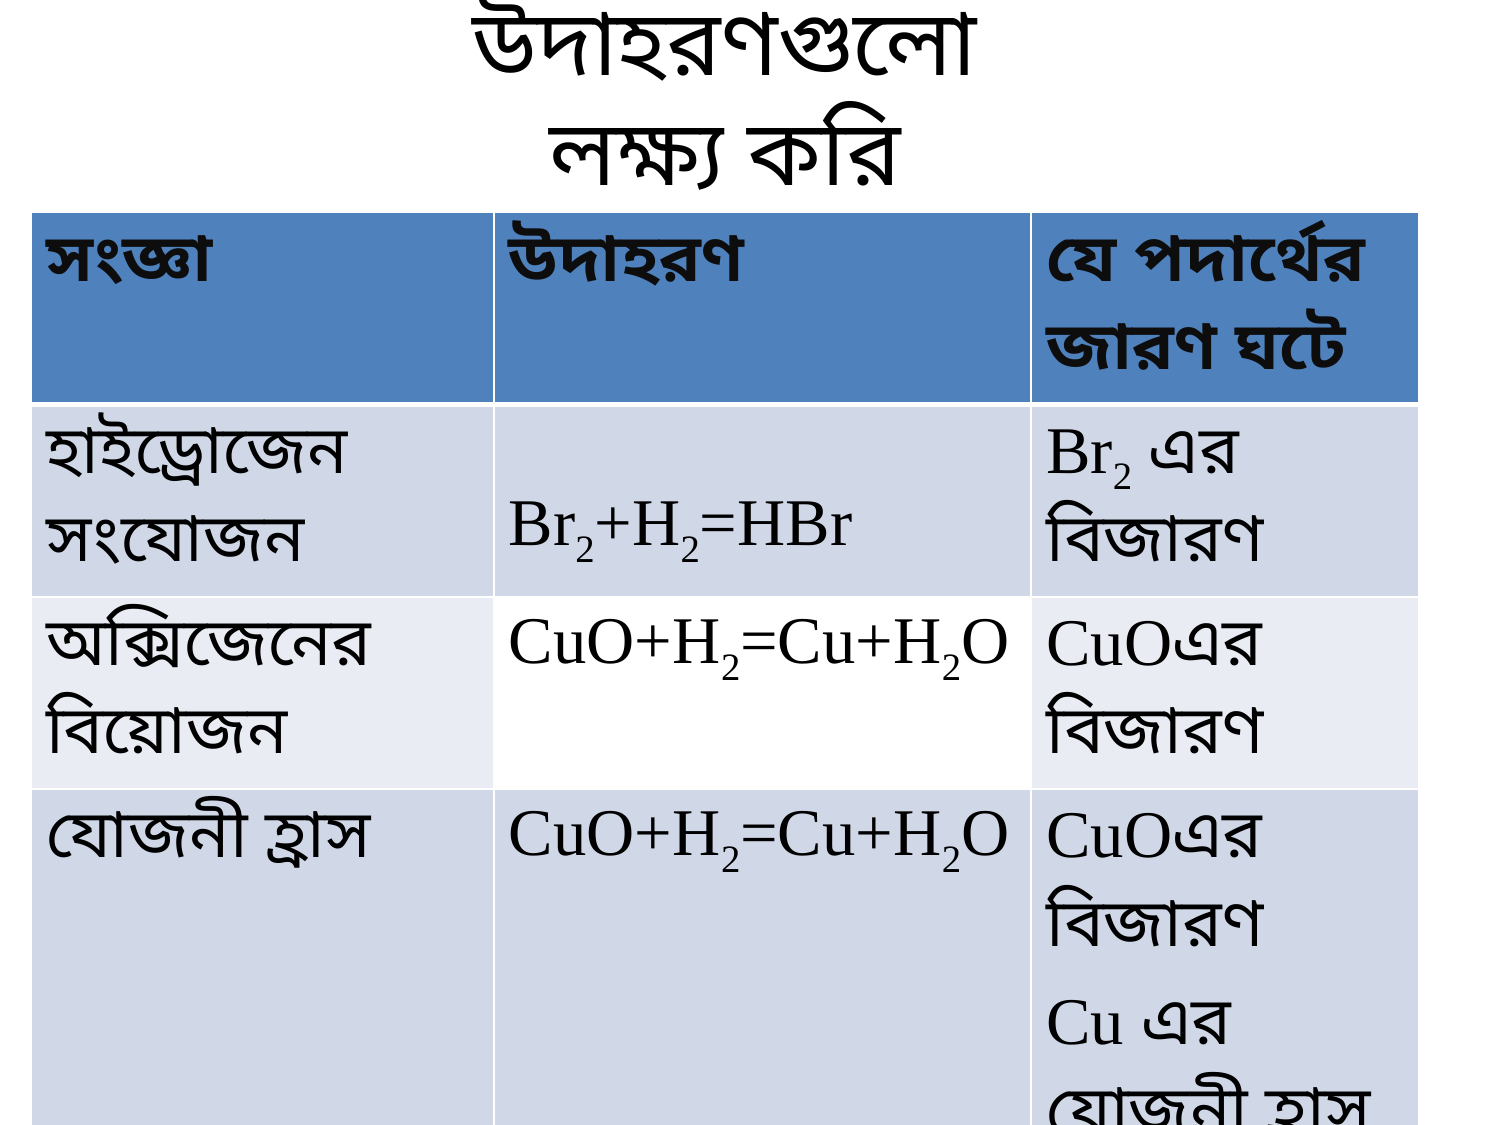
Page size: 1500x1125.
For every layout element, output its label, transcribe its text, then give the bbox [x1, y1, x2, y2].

table_cell CuO+H2=Cu+H2O [495, 790, 1030, 1125]
table_cell যোজনী হ্রাস [32, 790, 493, 1125]
table_cell CuO+H2=Cu+H2O [495, 598, 1030, 788]
table_cell CuOএর বিজারণ Cu এর যোজনী হ্রাস [1032, 790, 1418, 1125]
table_header সংজ্ঞা [32, 213, 493, 402]
table_cell অক্সিজেনের বিয়োজন [32, 598, 493, 788]
table_cell Br2 এর বিজারণ [1032, 407, 1418, 596]
table_cell CuOএর বিজারণ [1032, 598, 1418, 788]
title উদাহরণগুলো লক্ষ্য করি [362, 0, 1088, 188]
table_cell Br2+H2=HBr [495, 407, 1030, 596]
table_header উদাহরণ [495, 213, 1030, 402]
table_header যে পদার্থের জারণ ঘটে [1032, 213, 1418, 402]
table_cell হাইড্রোজেন সংযোজন [32, 407, 493, 596]
